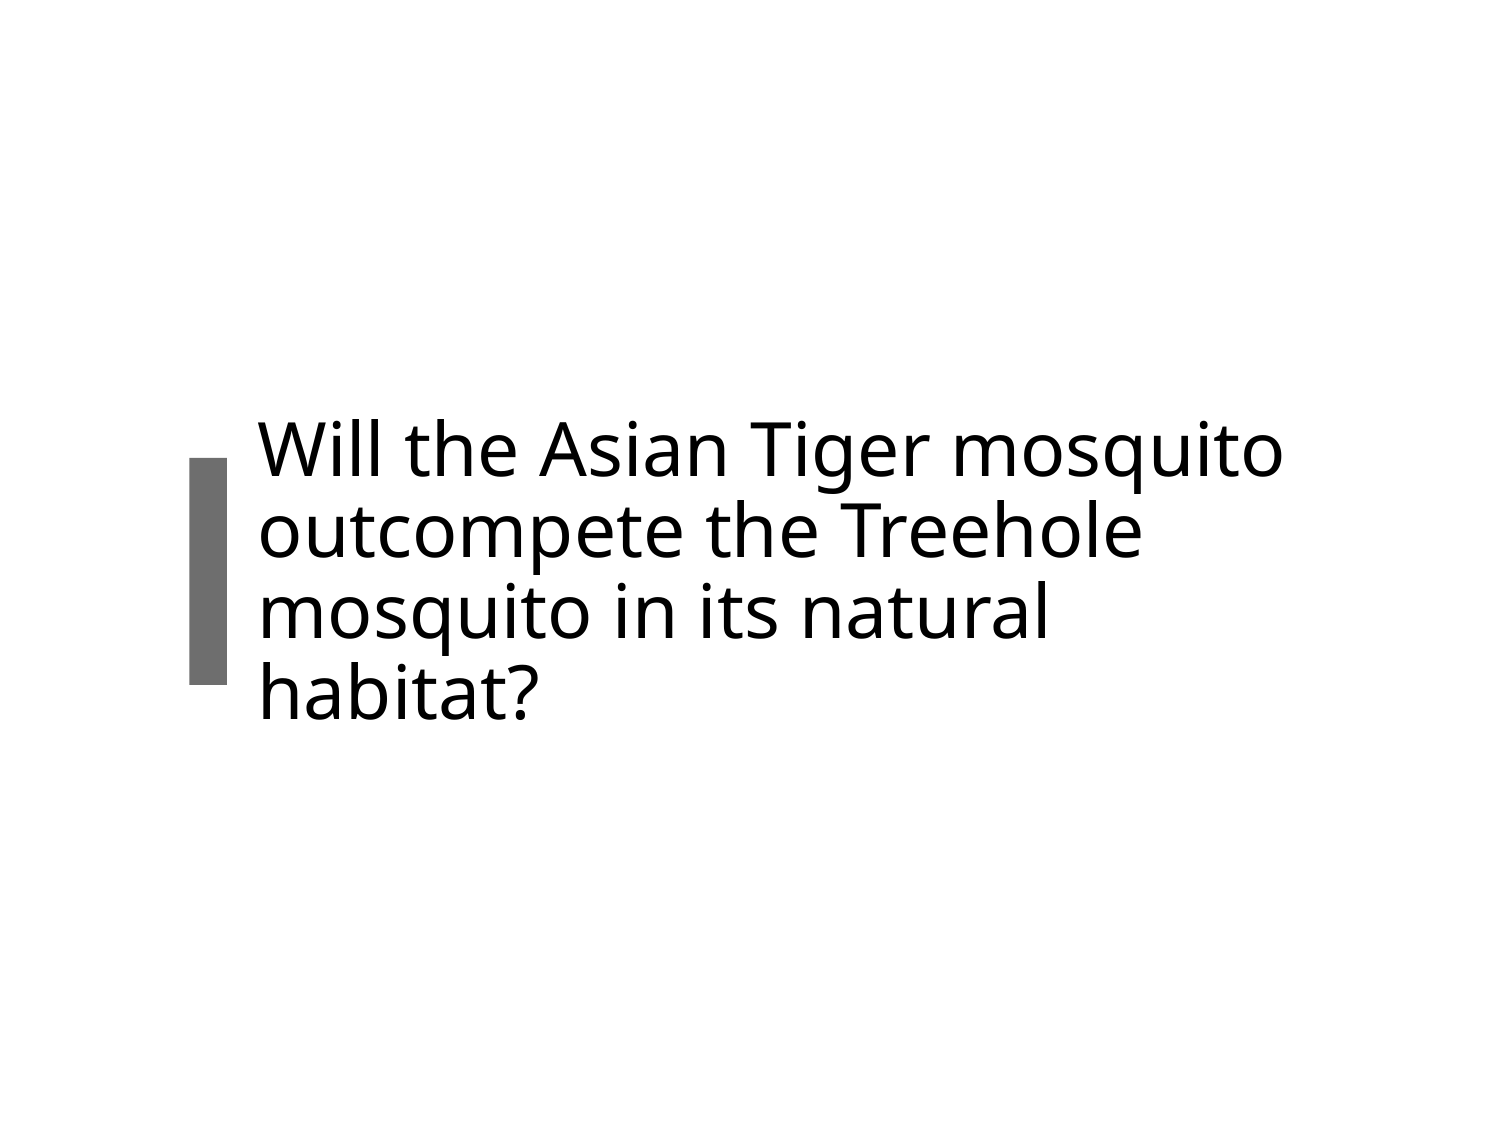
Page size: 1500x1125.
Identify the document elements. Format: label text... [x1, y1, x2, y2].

text_box [188, 457, 228, 686]
title Will the Asian Tiger mosquito outcompete the Treehole mosquito in its natural habitat? [242, 330, 1352, 818]
